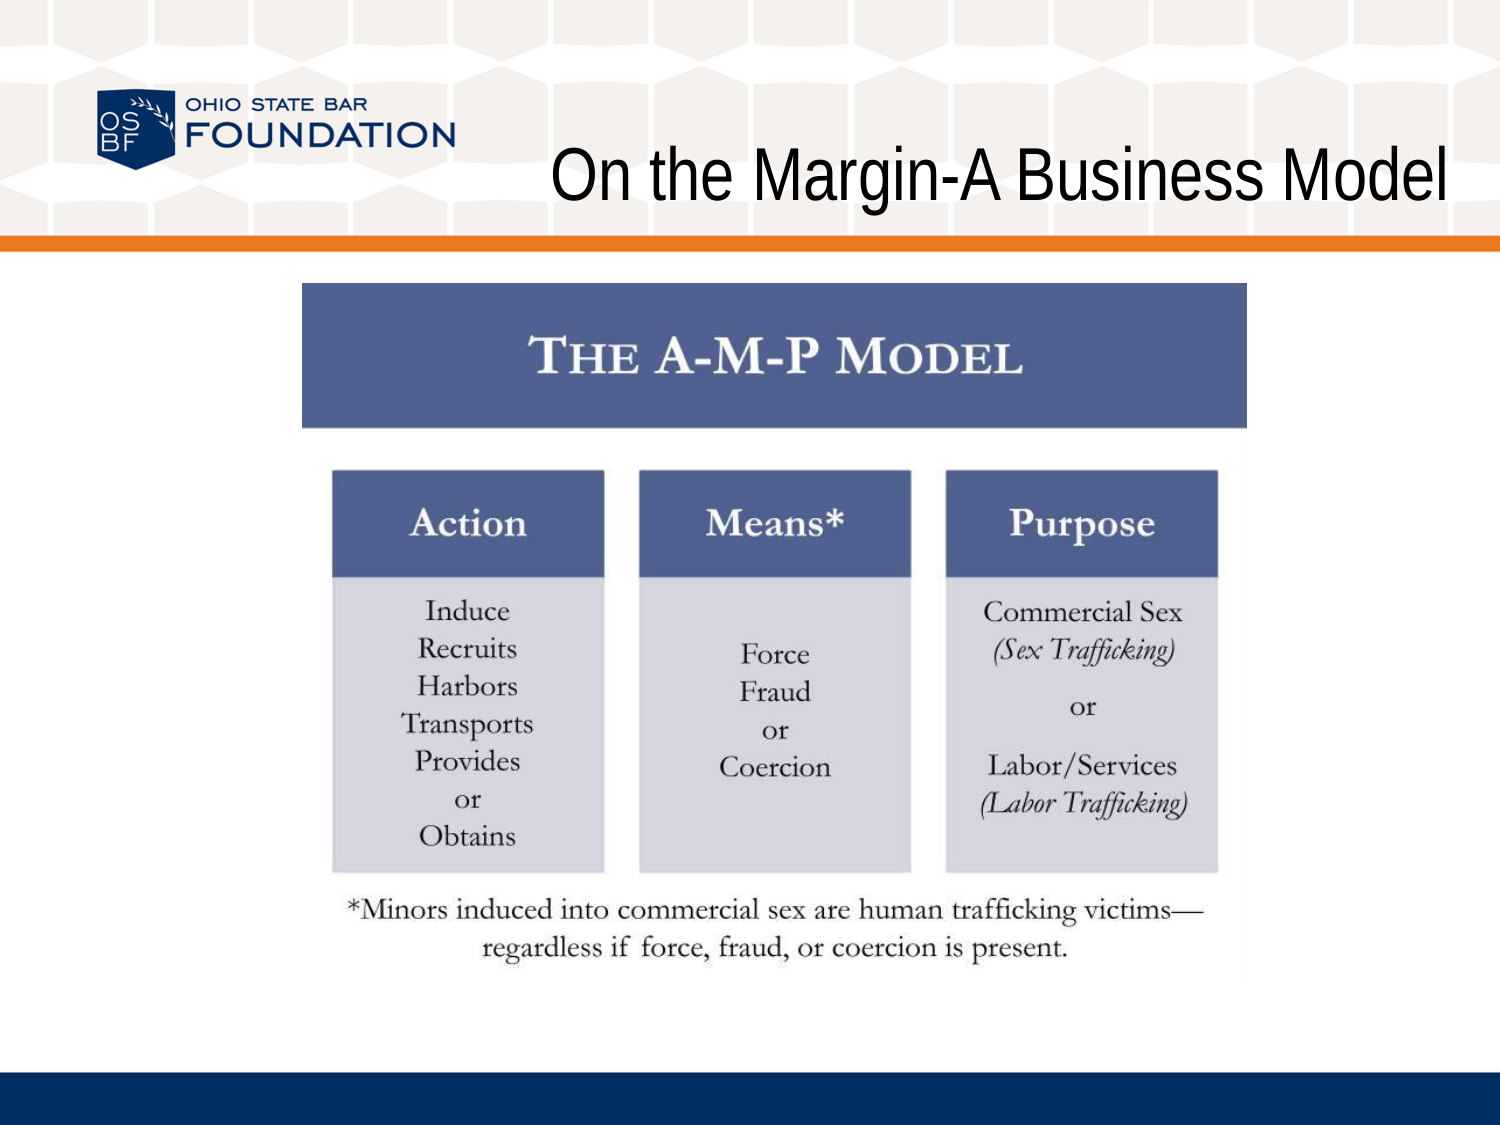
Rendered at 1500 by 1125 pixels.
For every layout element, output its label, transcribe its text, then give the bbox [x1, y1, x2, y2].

text_box On the Margin-A Business Model [536, 118, 1500, 223]
picture [0, 0, 1500, 1125]
